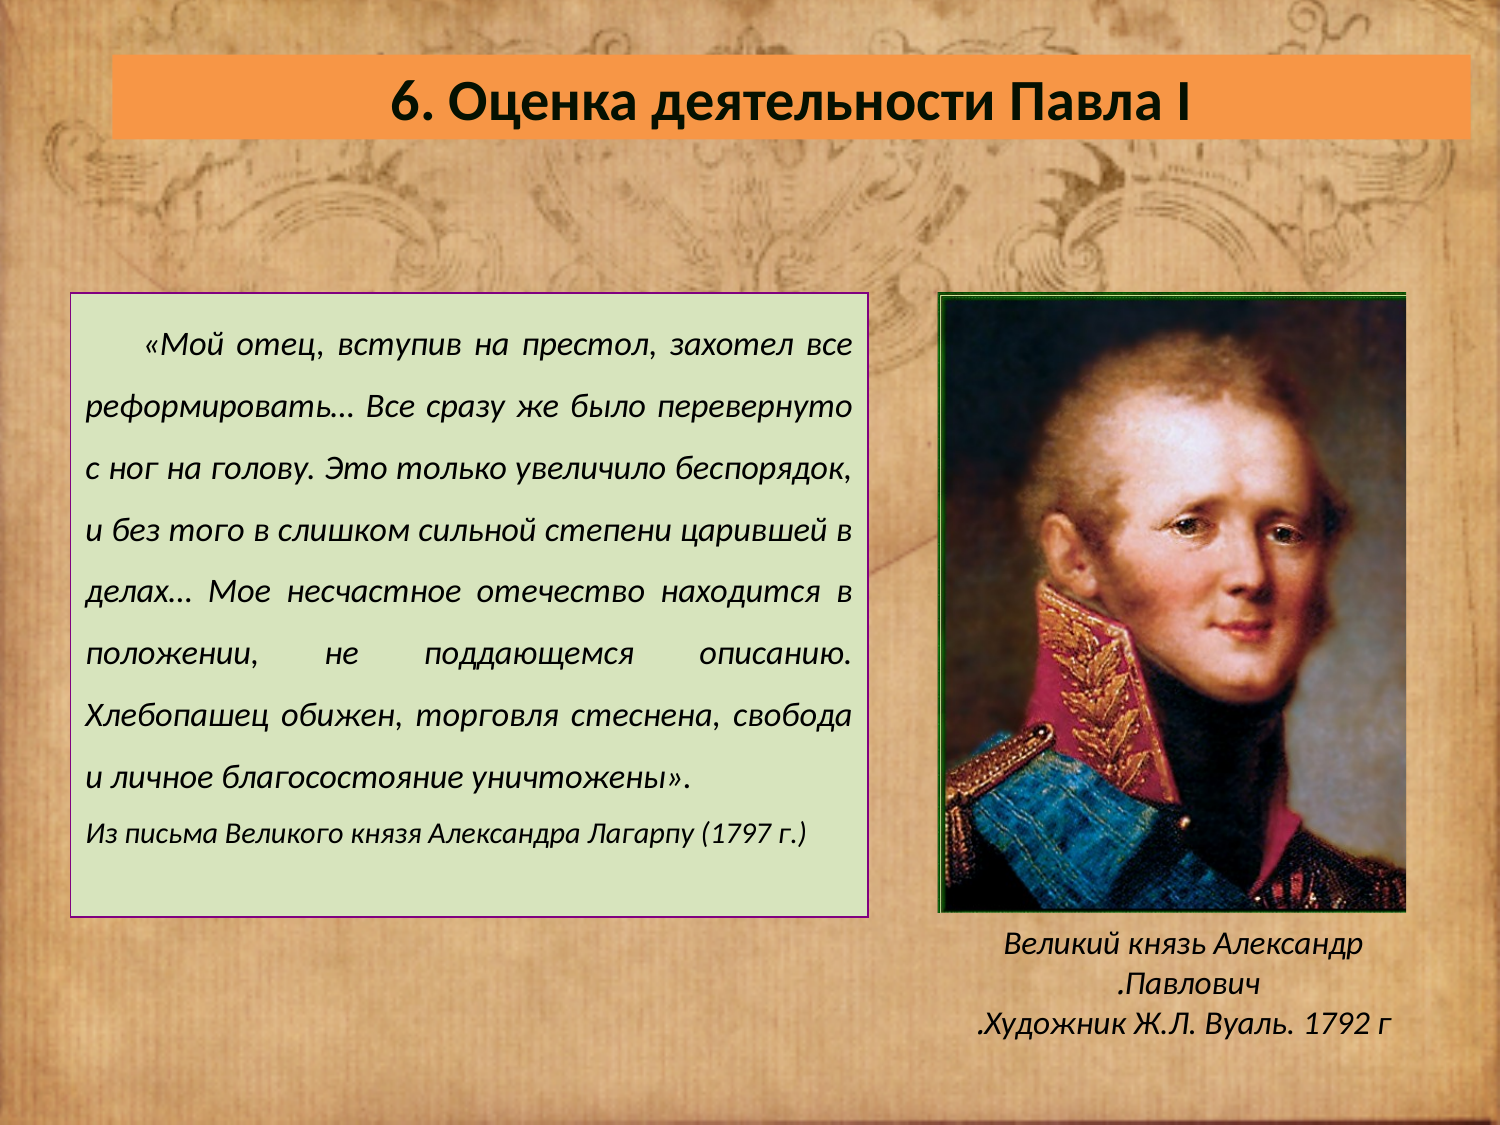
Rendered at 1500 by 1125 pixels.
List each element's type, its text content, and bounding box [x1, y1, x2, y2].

text_box 6. Оценка деятельности Павла I [112, 54, 1471, 140]
picture [0, 0, 1500, 1125]
list «Мой отец, вступив на престол, захотел все реформировать… Все сразу же было перевернуто с ног на голову. Это только увеличило беспорядок, и без того в слишком сильной степени царившей в делах… Мое несчастное отечество находится в положении, не поддающемся описанию. Хлебопашец обижен, торговля стеснена, свобода и личное благосостояние уничтожены». Из письма Великого князя Александра Лагарпу (1797 г.) [70, 292, 869, 918]
text_box Великий князь Александр Павлович. Художник Ж.Л. Вуаль. 1792 г. [949, 913, 1418, 1049]
